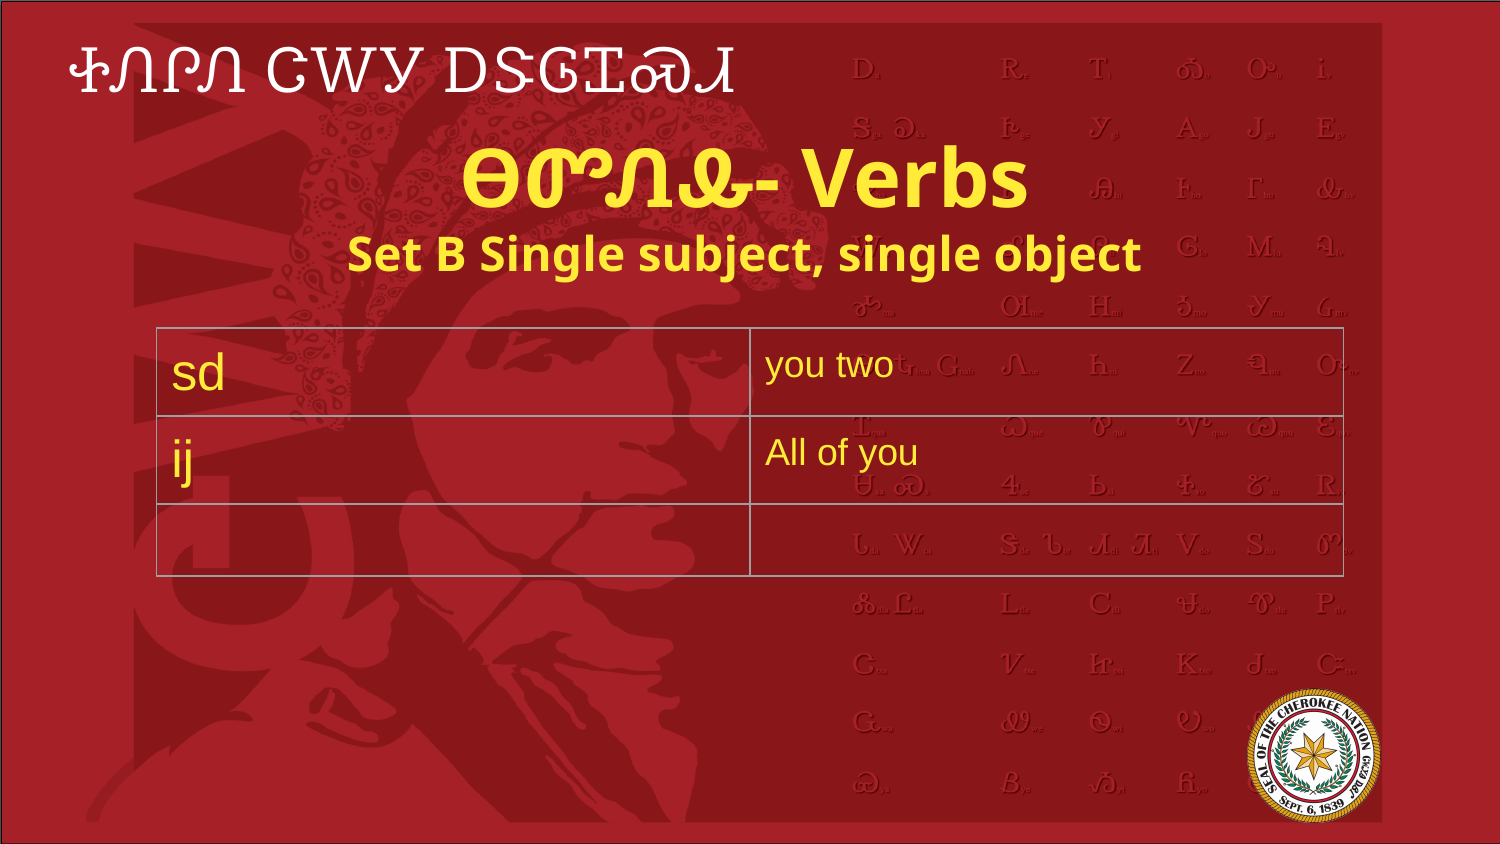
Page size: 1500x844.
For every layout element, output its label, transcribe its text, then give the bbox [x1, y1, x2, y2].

table_cell [157, 505, 749, 575]
table_header you two [751, 329, 1343, 415]
table_header sd [157, 329, 749, 415]
picture [0, 0, 1500, 844]
table_cell All of you [751, 417, 1343, 503]
table_cell [751, 505, 1343, 575]
table_cell ij [157, 417, 749, 503]
title ᏐᏁᎵᏁ ᏣᎳᎩ ᎠᏕᎶᏆᏍᏗ [53, 7, 1426, 121]
text_box ᎾᏛᏁᎲ- Verbs Set B Single subject, single object [261, 110, 1230, 296]
